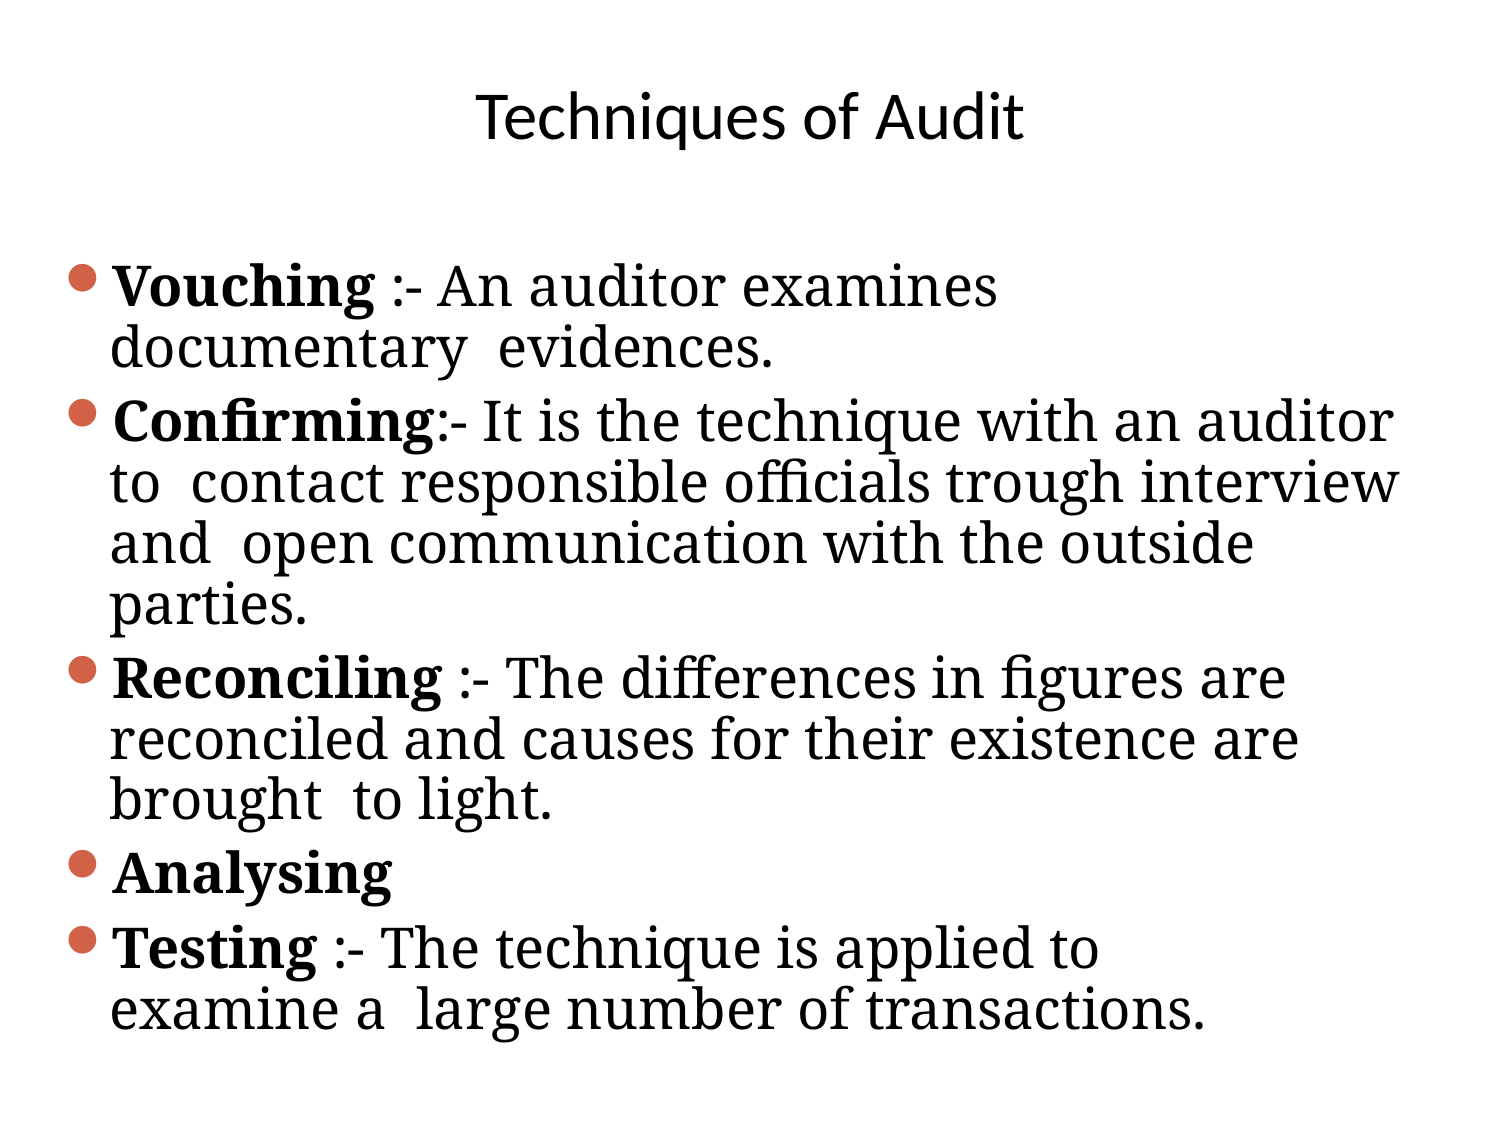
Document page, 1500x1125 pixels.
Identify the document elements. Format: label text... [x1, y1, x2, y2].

text_box Vouching :- An auditor examines documentary evidences. Confirming:- It is the technique with an auditor to contact responsible officials trough interview and open communication with the outside parties. Reconciling :- The differences in figures are reconciled and causes for their existence are brought to light. Analysing Testing :- The technique is applied to examine a large number of transactions. [62, 247, 1414, 1041]
title Techniques of Audit [442, 16, 1058, 207]
